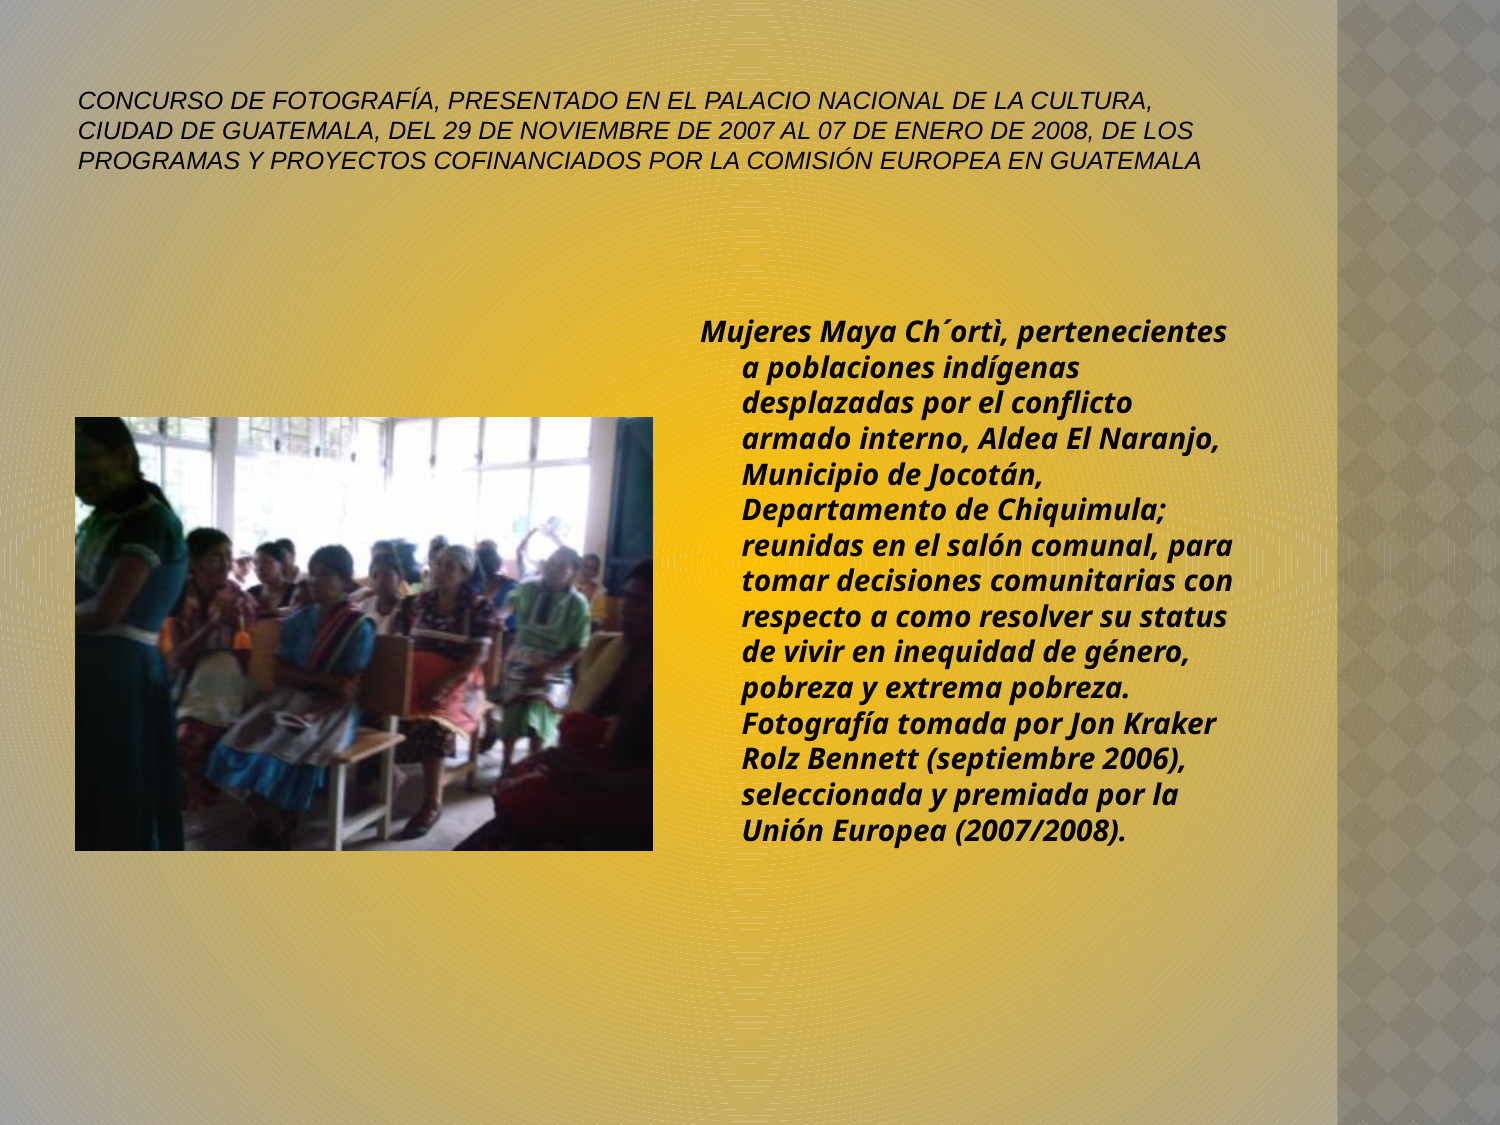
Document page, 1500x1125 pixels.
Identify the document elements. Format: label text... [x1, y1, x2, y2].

list Mujeres Maya Ch´ortì, pertenecientes a poblaciones indígenas desplazadas por el conflicto armado interno, Aldea El Naranjo, Municipio de Jocotán, Departamento de Chiquimula; reunidas en el salón comunal, para tomar decisiones comunitarias con respecto a como resolver su status de vivir en inequidad de género, pobreza y extrema pobreza. Fotografía tomada por Jon Kraker Rolz Bennett (septiembre 2006), seleccionada y premiada por la Unión Europea (2007/2008). [685, 262, 1263, 1005]
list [74, 416, 654, 851]
title Concurso de Fotografía, presentado en el Palacio Nacional de la Cultura, ciudad de Guatemala, del 29 de noviembre de 2007 al 07 de enero de 2008, de los programas y proyectos cofinanciados por la Comisión Europea en Guatemala [70, 46, 1259, 235]
